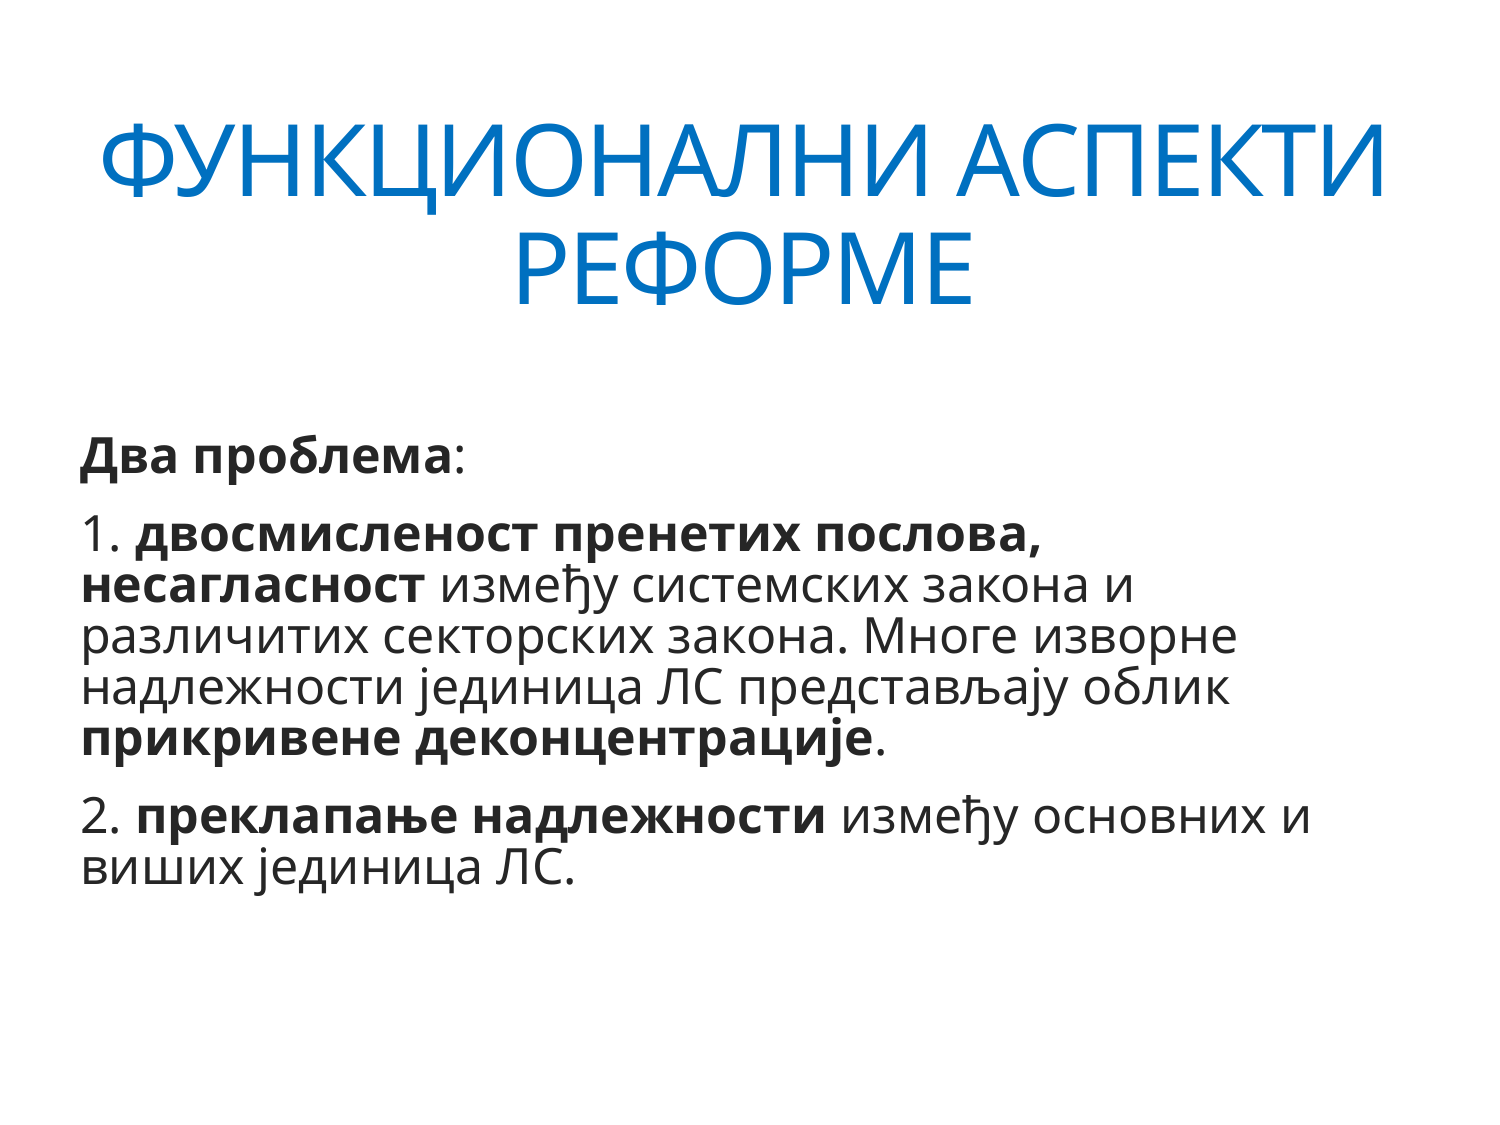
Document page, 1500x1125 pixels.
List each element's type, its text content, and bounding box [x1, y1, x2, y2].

title ФУНКЦИОНАЛНИ АСПЕКТИ РЕФОРМЕ [80, 81, 1407, 354]
list Два проблема: 1. двосмисленост пренетих послова, несагласност између системских закона и различитих секторских закона. Многе изворне надлежности јединица ЛС представљају облик прикривене деконцентрације. 2. преклапање надлежности између основних и виших јединица ЛС. [50, 425, 1374, 1043]
